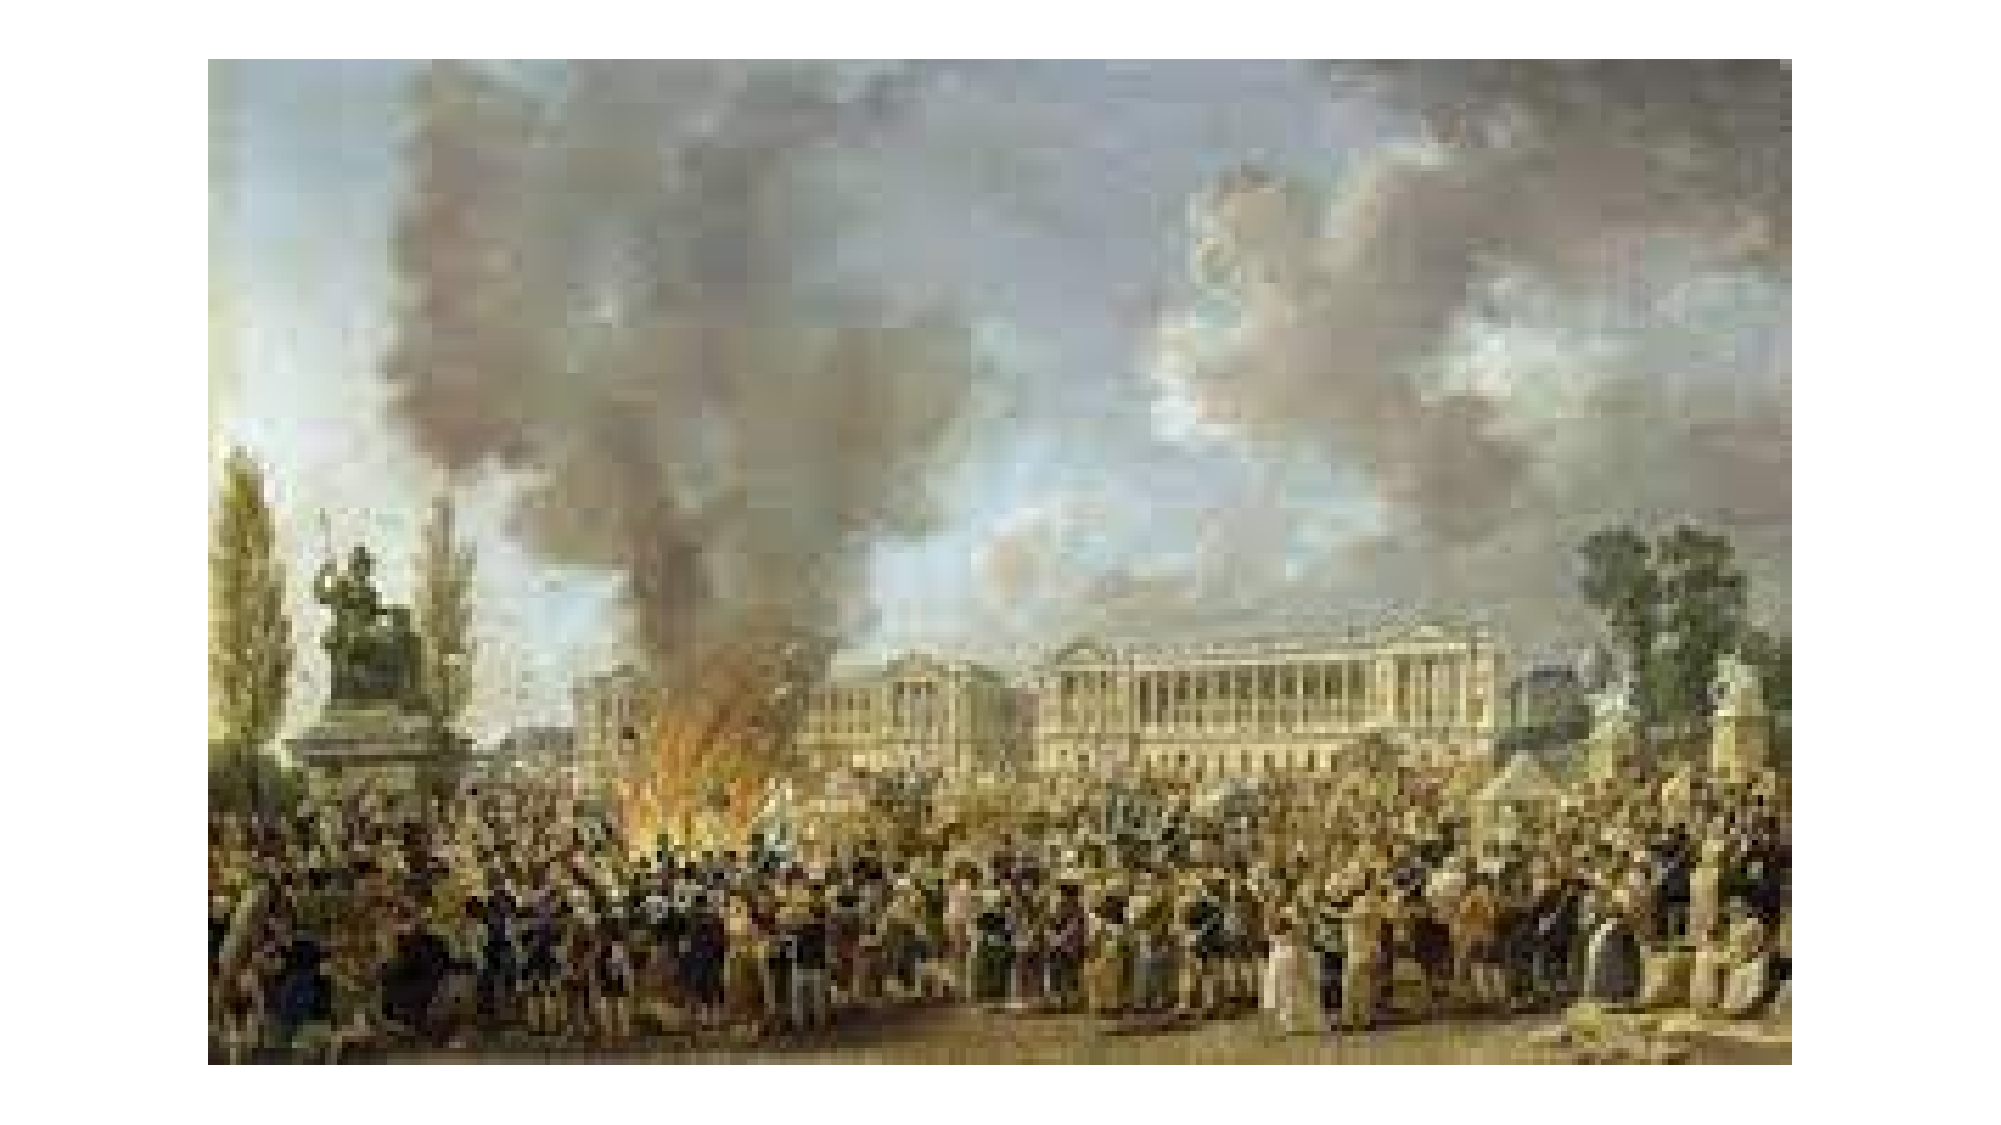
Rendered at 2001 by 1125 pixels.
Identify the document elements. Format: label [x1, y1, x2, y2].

picture [208, 59, 1792, 1065]
